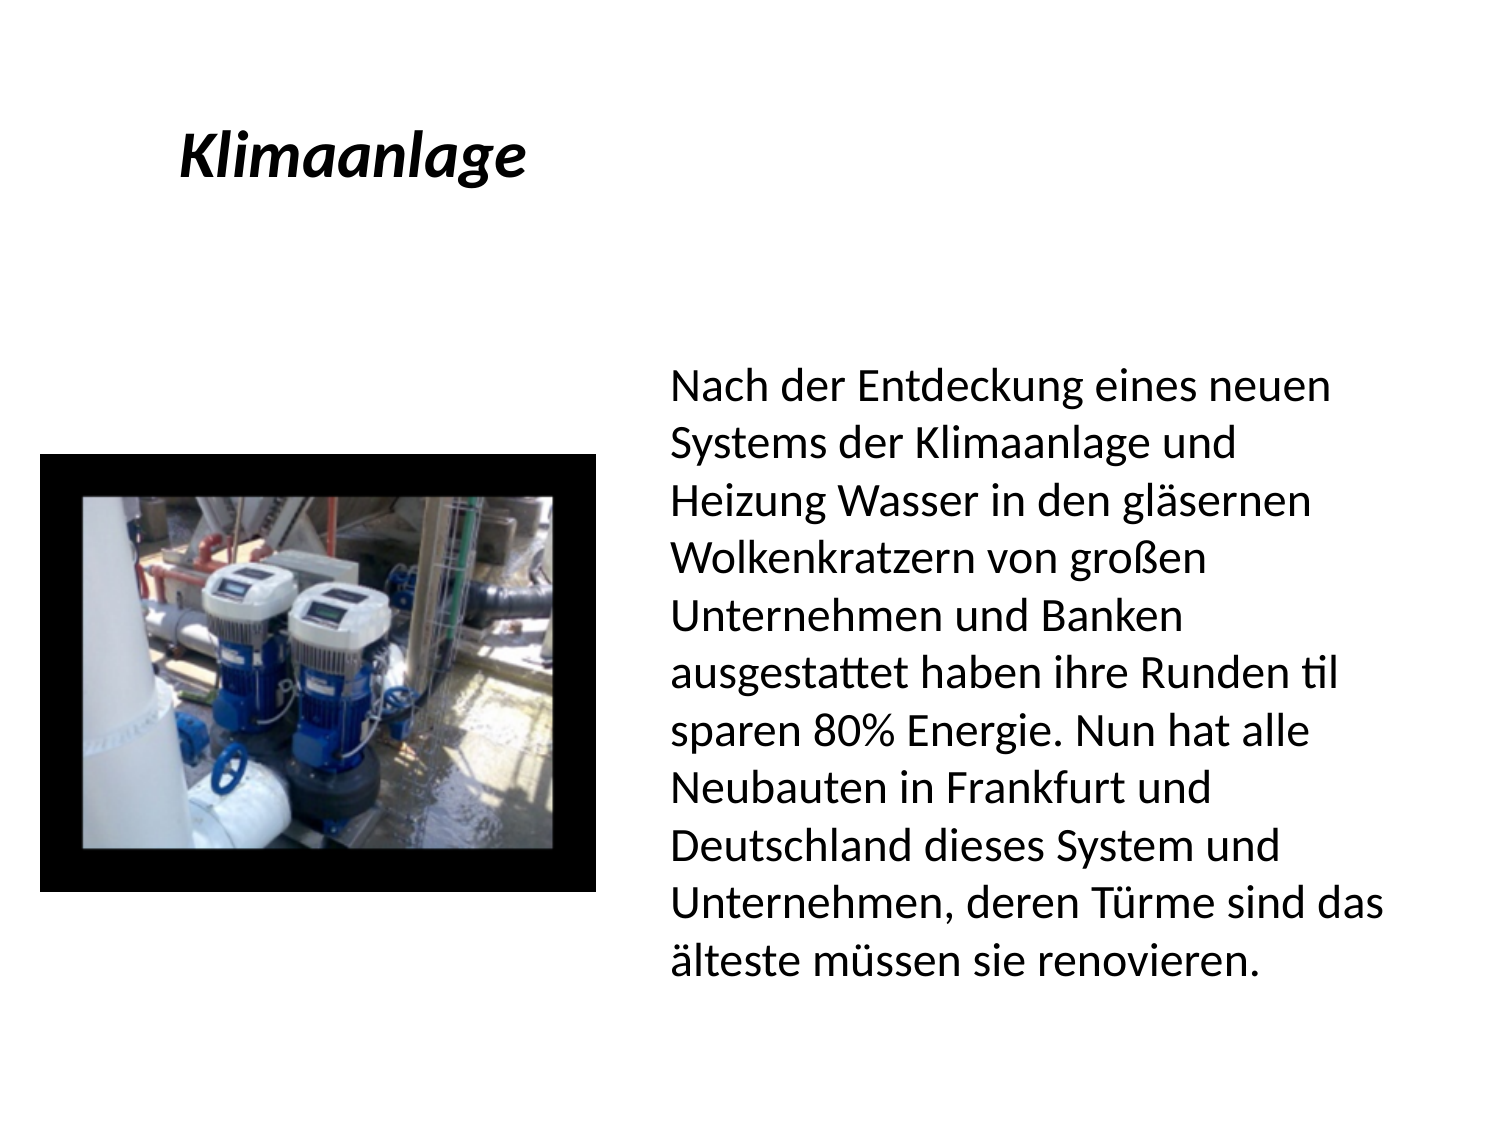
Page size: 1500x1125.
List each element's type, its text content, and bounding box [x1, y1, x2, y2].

text_box Klimaanlage [164, 103, 559, 199]
text_box Nach der Entdeckung eines neuen Systems der Klimaanlage und Heizung Wasser in den gläsernen Wolkenkratzern von großen Unternehmen und Banken ausgestattet haben ihre Runden til sparen 80% Energie. Nun hat alle Neubauten in Frankfurt und Deutschland dieses System und Unternehmen, deren Türme sind das älteste müssen sie renovieren. [655, 346, 1406, 994]
picture [77, 491, 559, 855]
